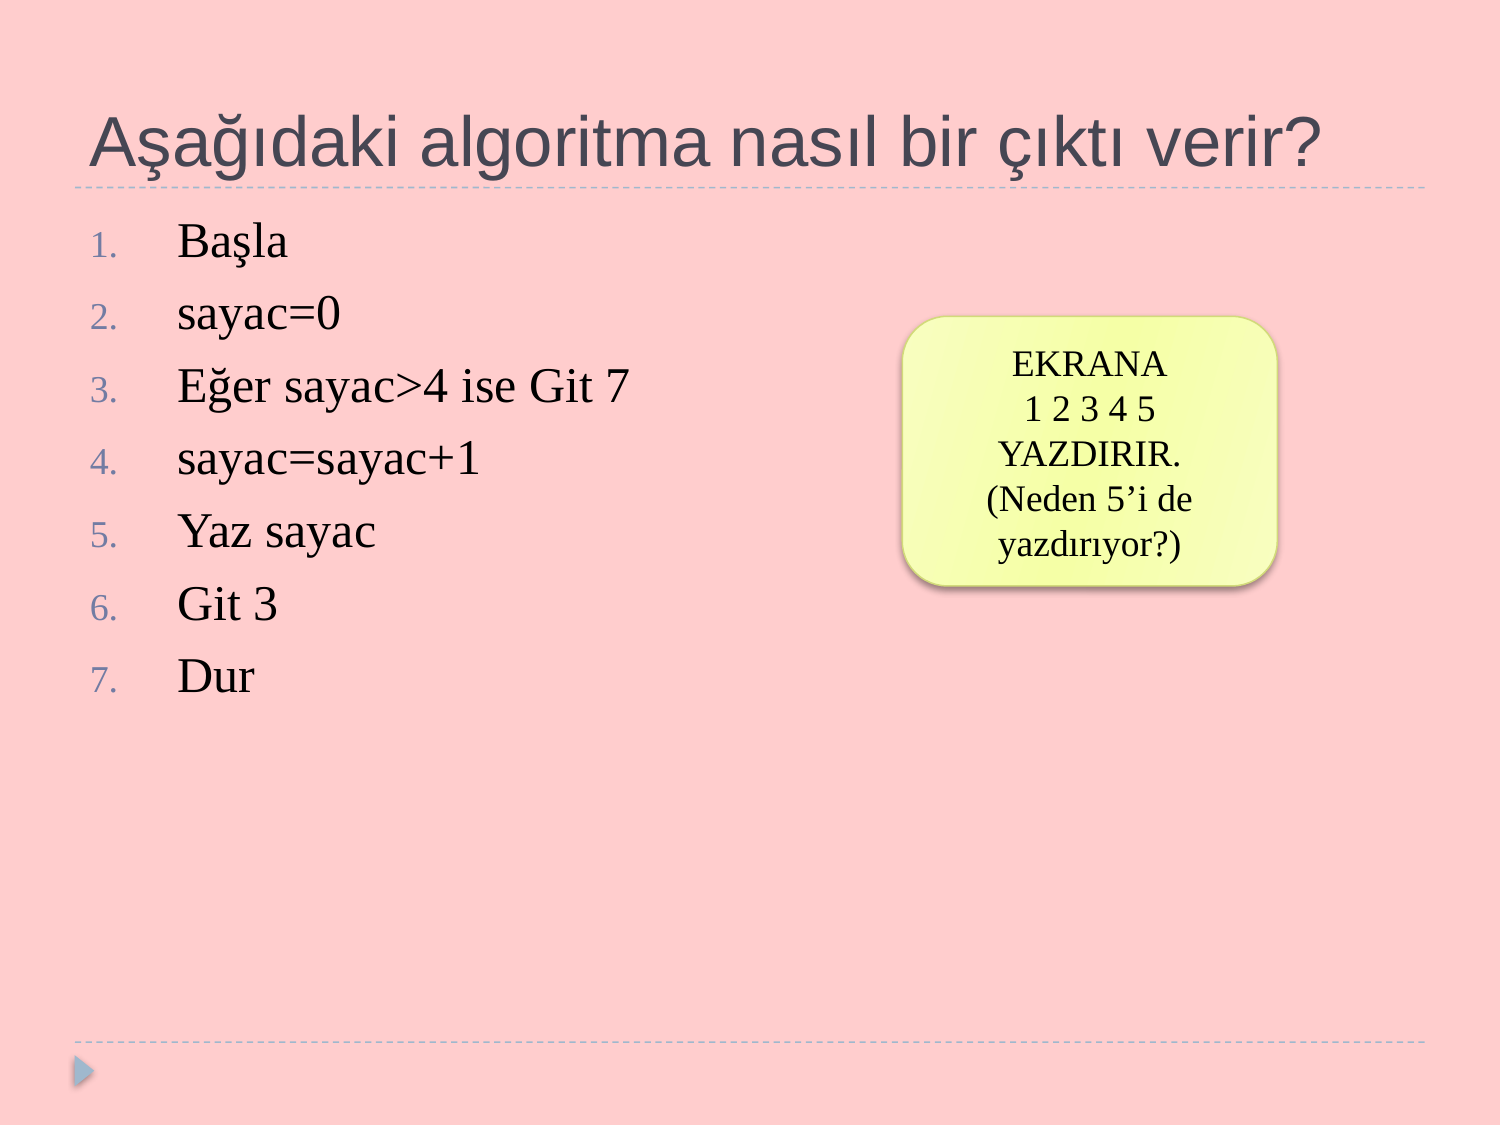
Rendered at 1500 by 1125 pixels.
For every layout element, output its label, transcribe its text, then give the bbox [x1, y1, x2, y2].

title Aşağıdaki algoritma nasıl bir çıktı verir? [75, 24, 1425, 188]
list Başla sayac=0 Eğer sayac>4 ise Git 7 sayac=sayac+1 Yaz sayac Git 3 Dur [75, 200, 1425, 1010]
text_box EKRANA 1 2 3 4 5 YAZDIRIR. (Neden 5’i de yazdırıyor?) [901, 315, 1279, 587]
